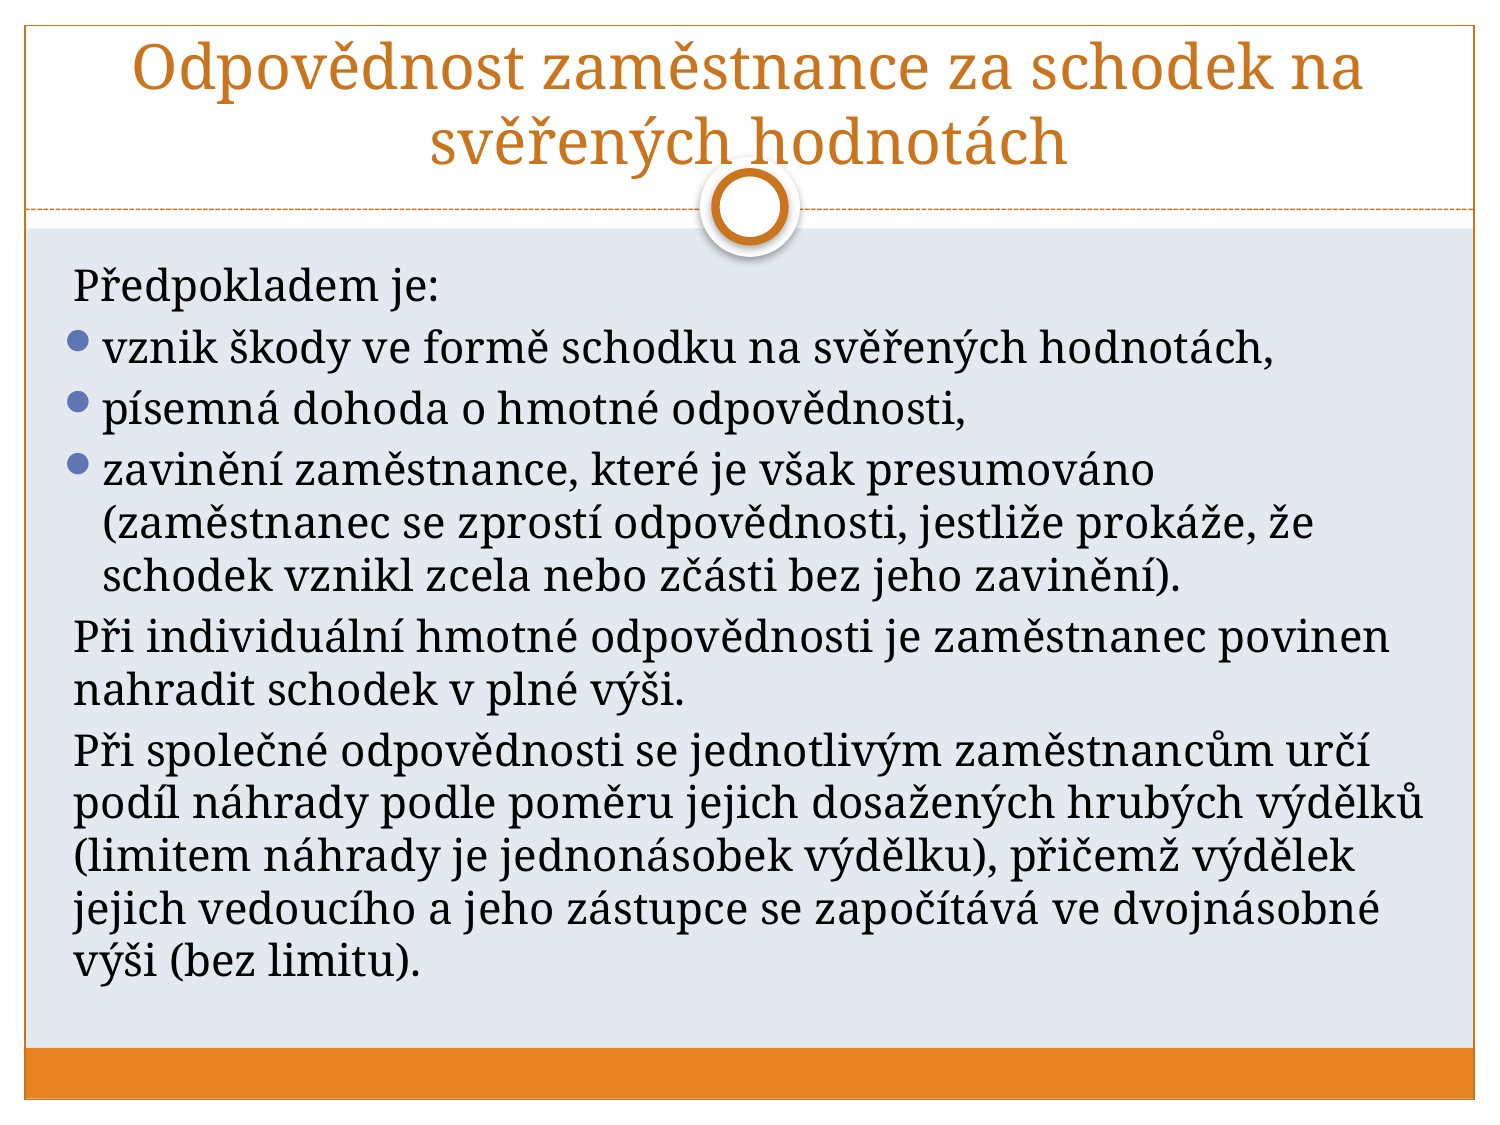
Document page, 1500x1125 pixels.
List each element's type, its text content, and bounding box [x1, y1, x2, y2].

list Předpokladem je: vznik škody ve formě schodku na svěřených hodnotách, písemná dohoda o hmotné odpovědnosti, zavinění zaměstnance, které je však presumováno (zaměstnanec se zprostí odpovědnosti, jestliže prokáže, že schodek vznikl zcela nebo zčásti bez jeho zavinění). Při individuální hmotné odpovědnosti je zaměstnanec povinen nahradit schodek v plné výši. Při společné odpovědnosti se jednotlivým zaměstnancům určí podíl náhrady podle poměru jejich dosažených hrubých výdělků (limitem náhrady je jednonásobek výdělku), přičemž výdělek jejich vedoucího a jeho zástupce se započítává ve dvojnásobné výši (bez limitu). [49, 250, 1445, 1001]
title Odpovědnost zaměstnance za schodek na svěřených hodnotách [49, 37, 1450, 185]
